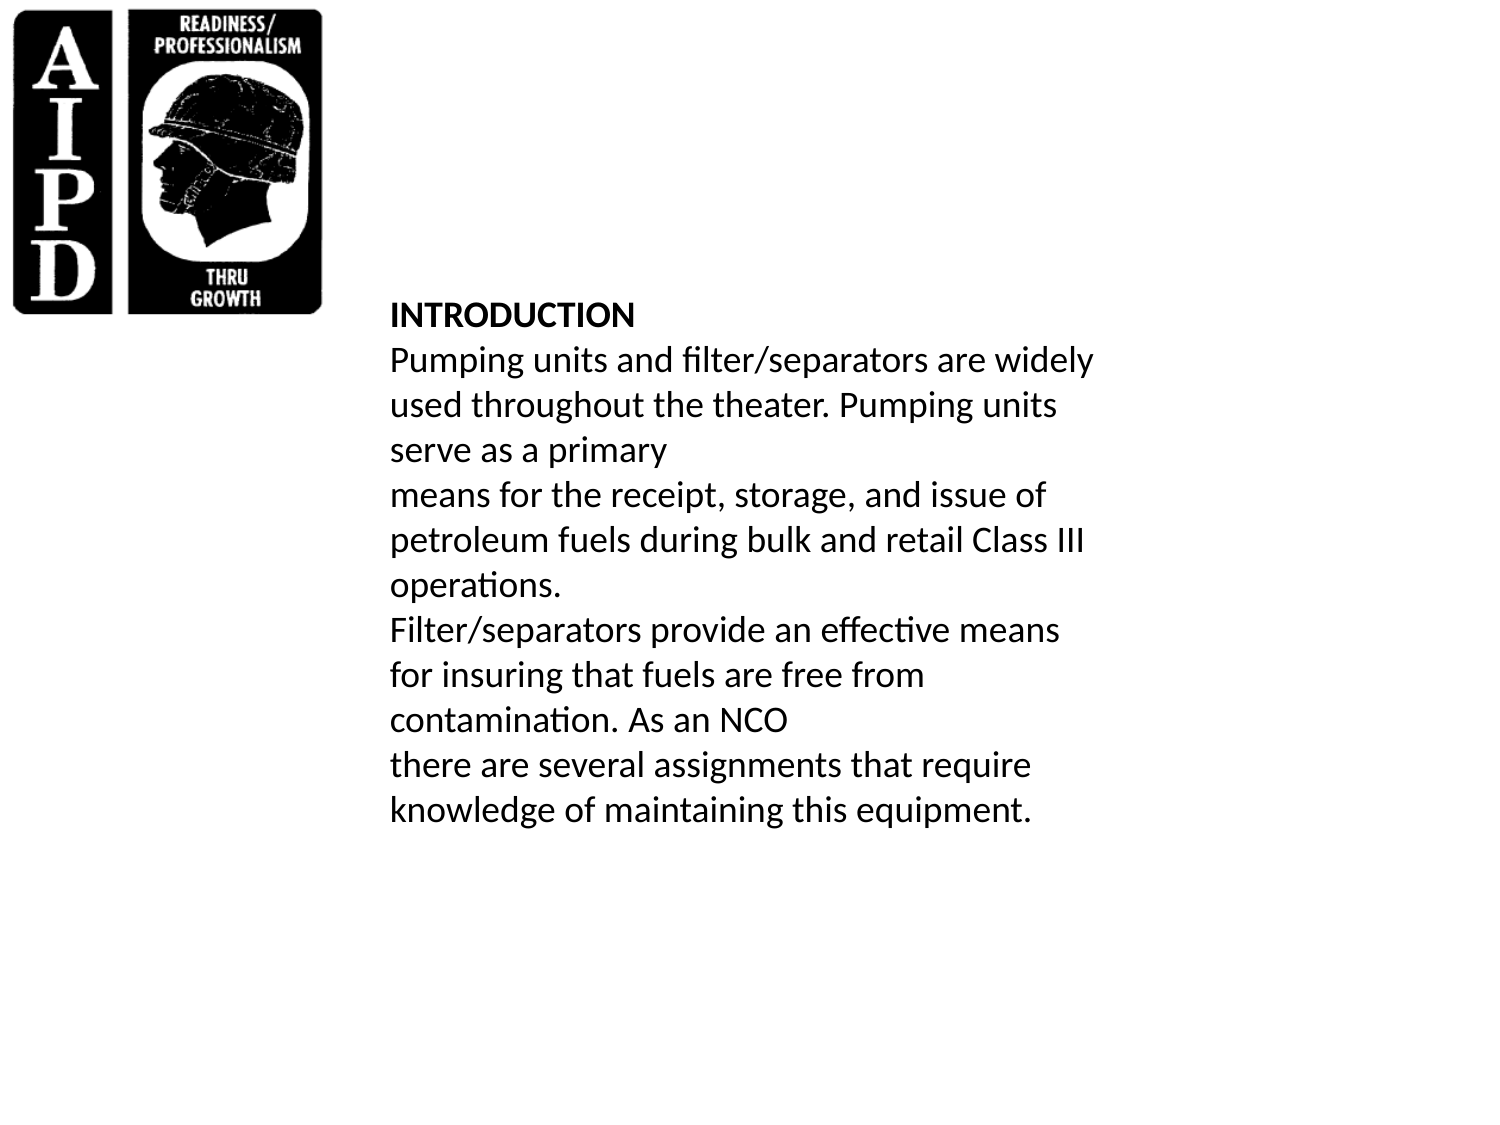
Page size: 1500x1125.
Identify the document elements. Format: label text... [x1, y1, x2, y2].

picture [0, 0, 345, 326]
text_box INTRODUCTION Pumping units and filter/separators are widely used throughout the theater. Pumping units serve as a primary means for the receipt, storage, and issue of petroleum fuels during bulk and retail Class III operations. Filter/separators provide an effective means for insuring that fuels are free from contamination. As an NCO there are several assignments that require knowledge of maintaining this equipment. [374, 282, 1125, 837]
